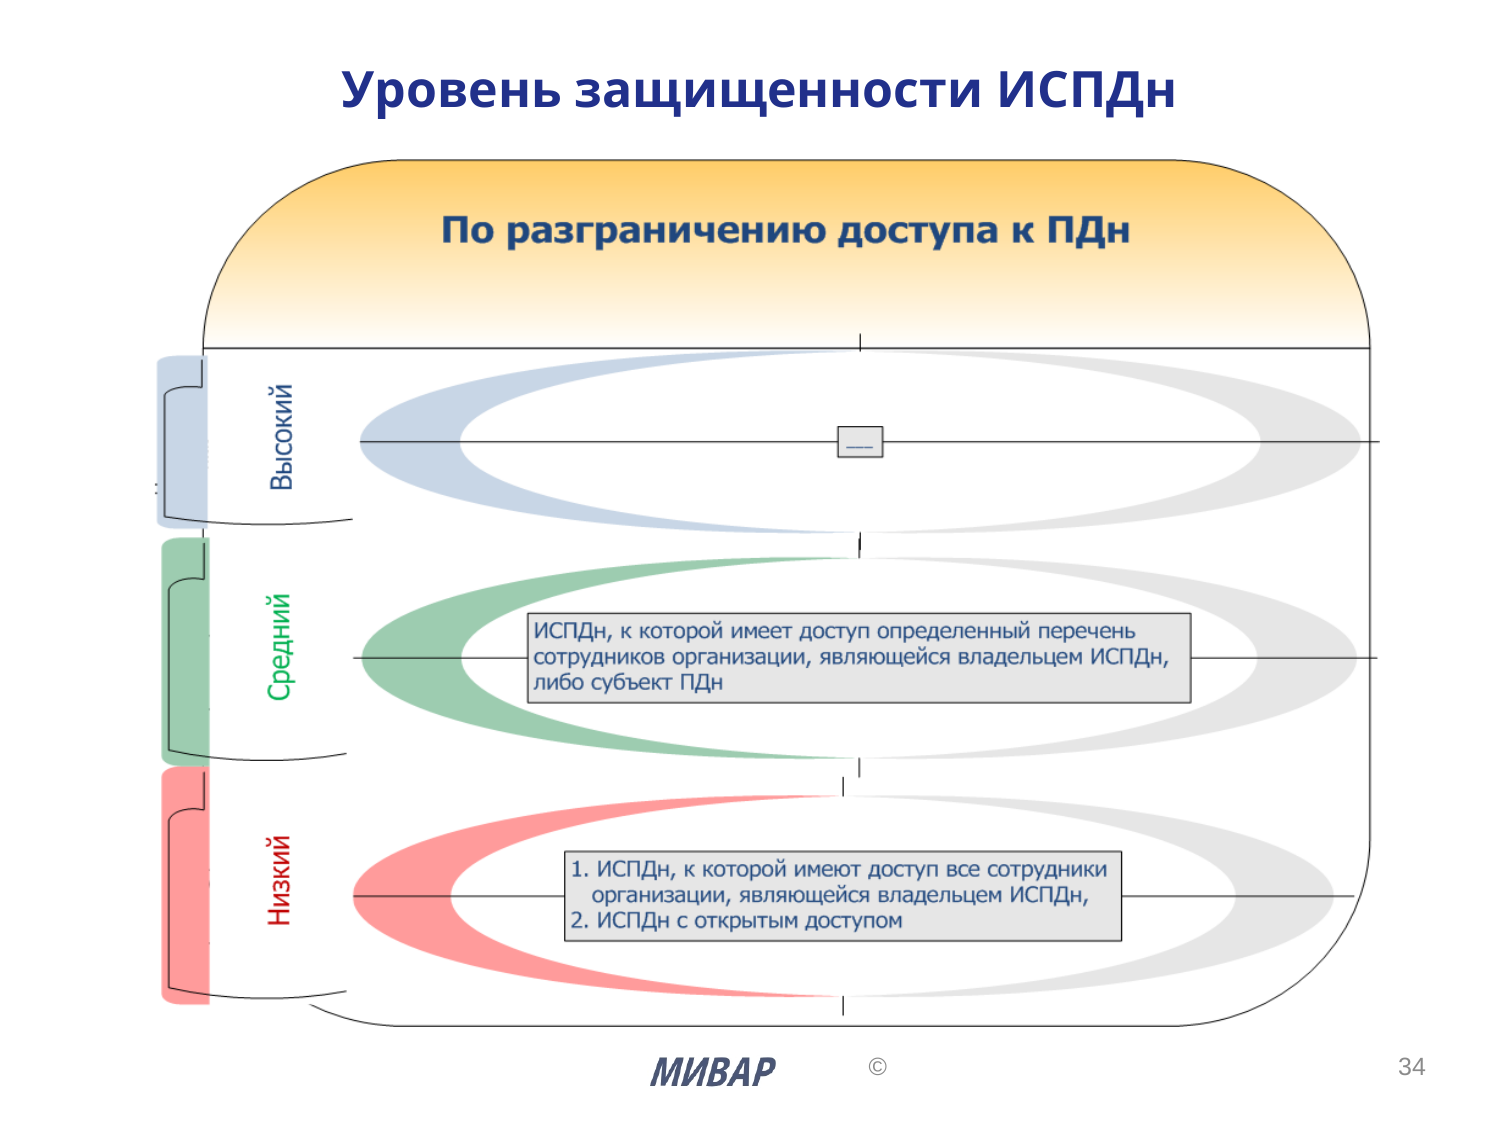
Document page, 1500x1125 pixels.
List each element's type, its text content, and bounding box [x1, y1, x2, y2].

text_box Уровень защищенности ИСПДн [43, 35, 1476, 141]
slide_number © 34 [760, 1042, 1442, 1103]
picture [149, 158, 1381, 1027]
text_box 34 [1293, 1034, 1459, 1108]
picture [646, 1054, 779, 1089]
